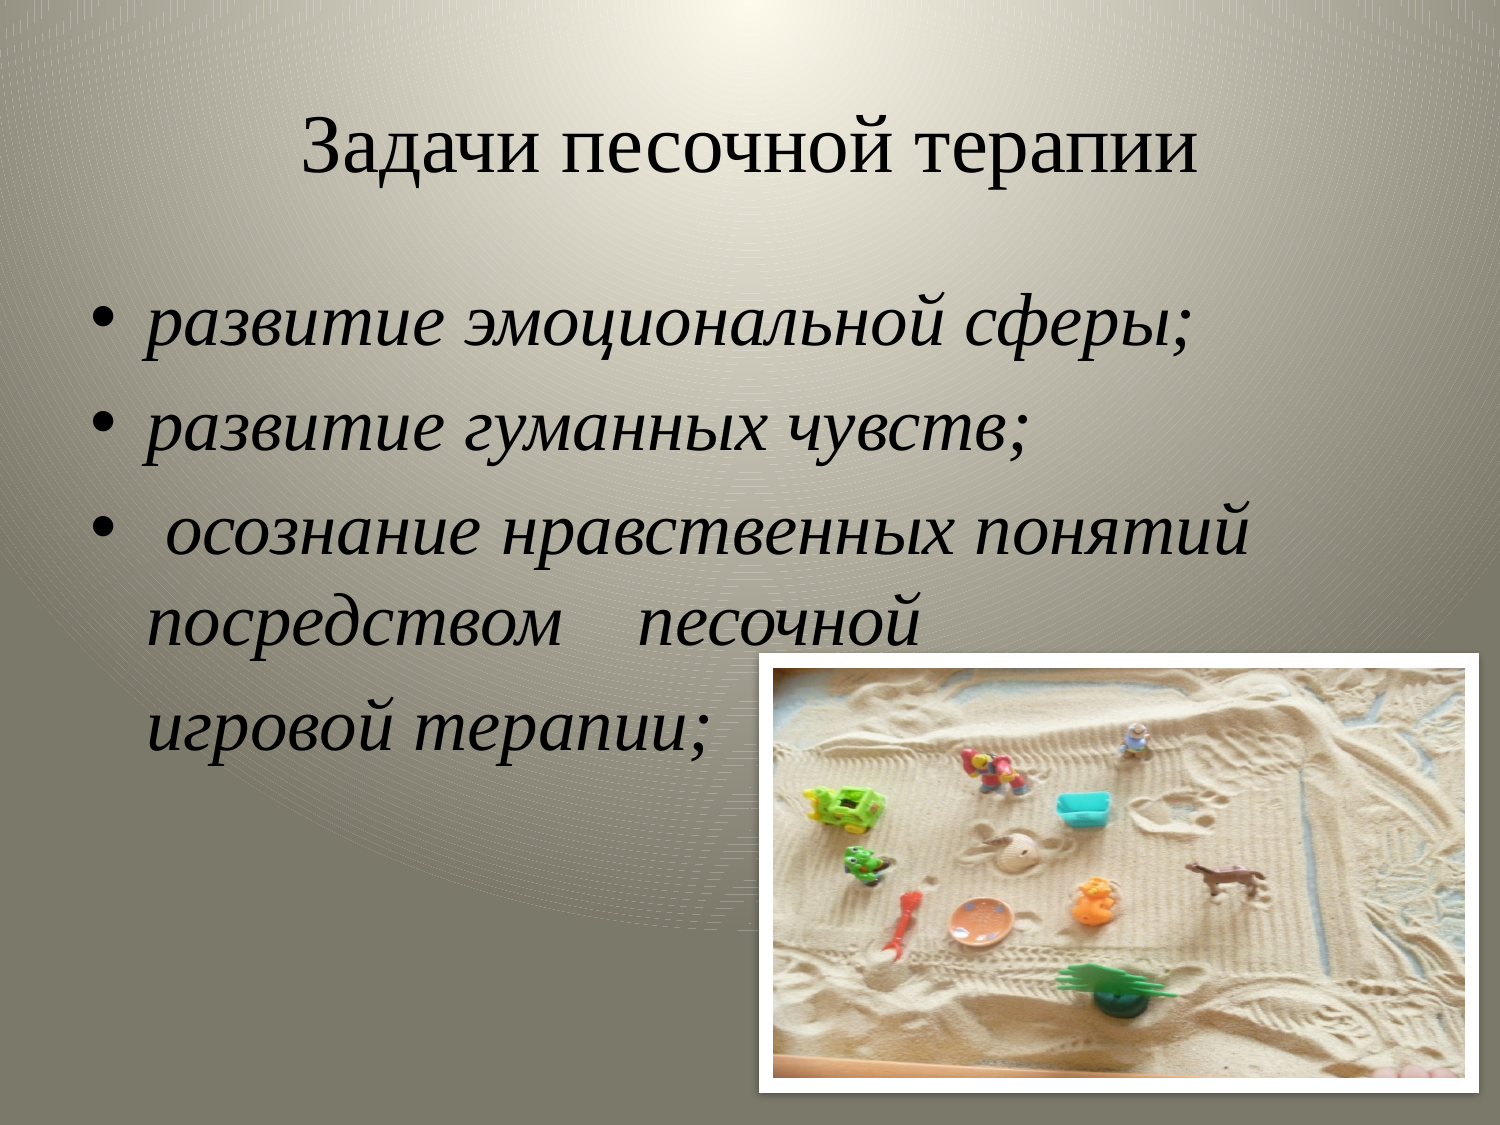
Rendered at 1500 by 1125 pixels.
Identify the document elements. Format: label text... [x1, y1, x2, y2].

title Задачи песочной терапии [75, 45, 1425, 233]
picture [773, 667, 1466, 1079]
list развитие эмоциональной сферы; развитие гуманных чувств; осознание нравственных понятий посредством песочной игровой терапии; [75, 262, 1425, 1005]
